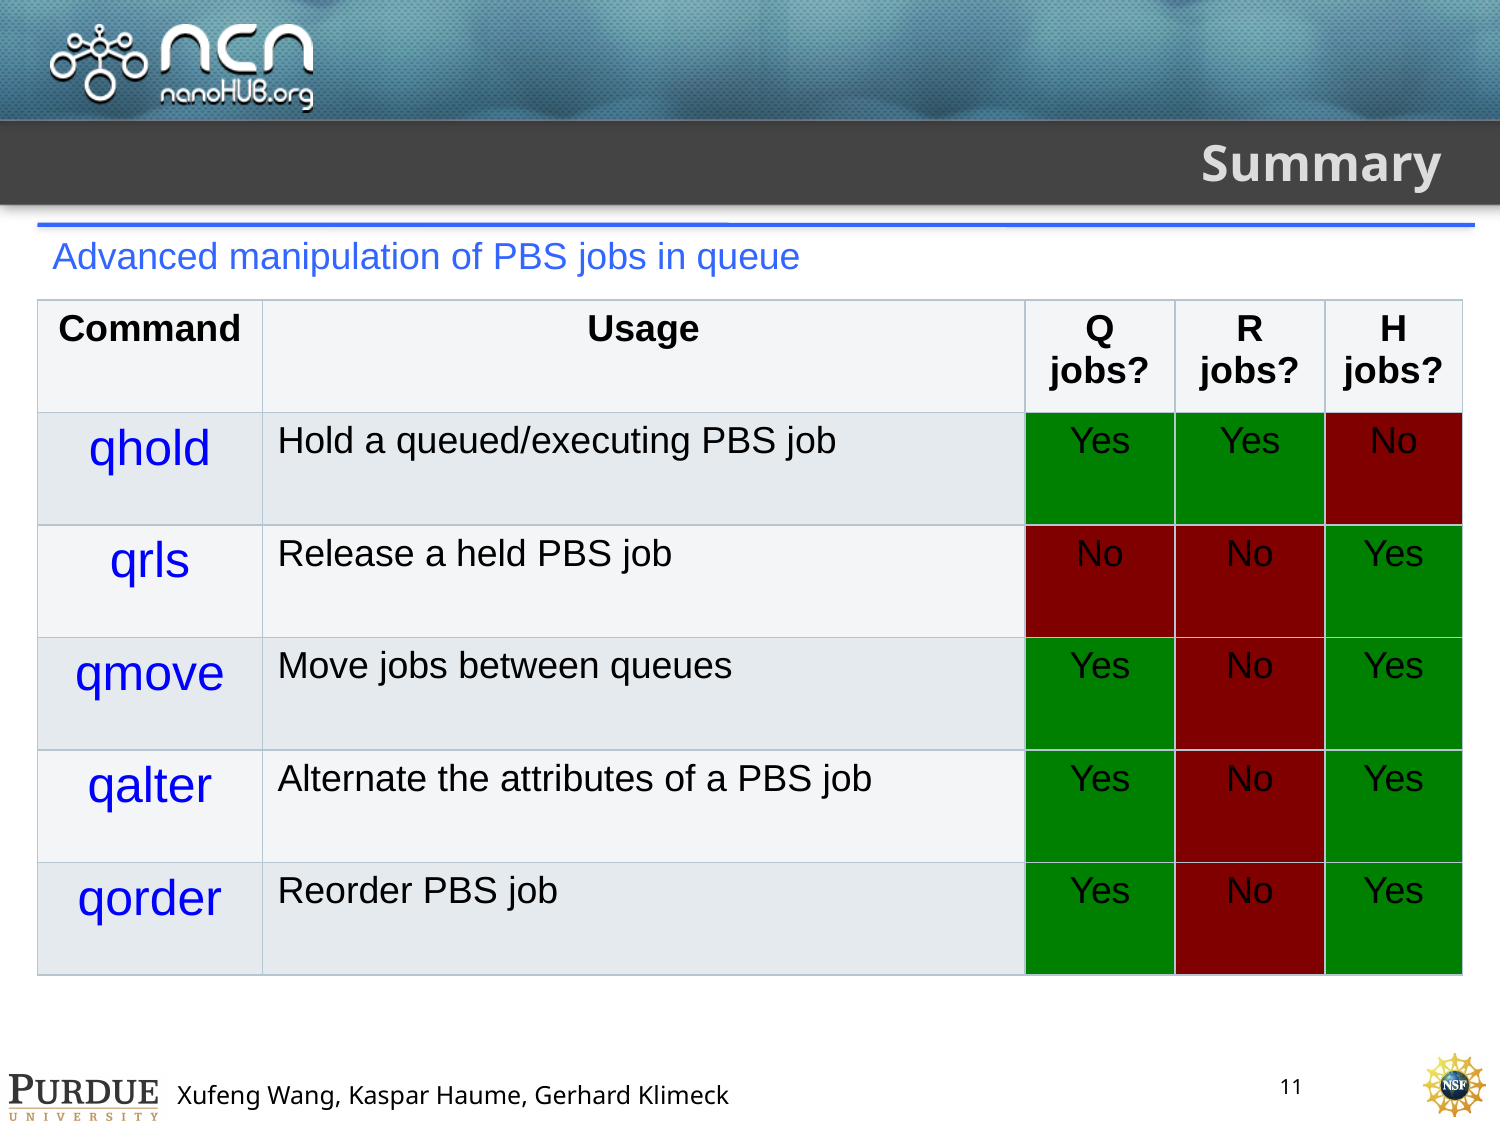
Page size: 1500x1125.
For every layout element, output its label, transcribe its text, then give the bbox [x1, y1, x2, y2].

picture [0, 1069, 168, 1125]
table_cell No [1176, 751, 1324, 862]
table_header Usage [263, 301, 1024, 412]
table_cell Yes [1326, 863, 1462, 974]
table_cell qorder [38, 863, 262, 974]
table_cell Hold a queued/executing PBS job [263, 413, 1024, 524]
table_cell Yes [1026, 863, 1174, 974]
table_cell Release a held PBS job [263, 526, 1024, 637]
table_cell No [1026, 526, 1174, 637]
table_cell Yes [1026, 638, 1174, 749]
table_cell No [1326, 413, 1462, 524]
table_cell Reorder PBS job [263, 863, 1024, 974]
picture [0, 0, 1500, 250]
slide_number 11 [1230, 1065, 1319, 1107]
table_cell qhold [38, 413, 262, 524]
table_cell No [1176, 638, 1324, 749]
table_cell Alternate the attributes of a PBS job [263, 751, 1024, 862]
table_header R jobs? [1176, 301, 1324, 412]
table_cell No [1176, 526, 1324, 637]
text_box Advanced manipulation of PBS jobs in queue [37, 232, 1113, 285]
picture [1423, 1053, 1486, 1117]
table_cell qmove [38, 638, 262, 749]
table_header Command [38, 301, 262, 412]
table_cell qrls [38, 526, 262, 637]
table_header Q jobs? [1026, 301, 1174, 412]
table_cell Yes [1326, 526, 1462, 637]
table_cell Yes [1026, 413, 1174, 524]
title Summary [50, 118, 1457, 204]
table_cell No [1176, 863, 1324, 974]
table_cell qalter [38, 751, 262, 862]
table_cell Yes [1326, 751, 1462, 862]
table_cell Yes [1326, 638, 1462, 749]
table_cell Yes [1176, 413, 1324, 524]
table_cell Yes [1026, 751, 1174, 862]
table_cell Move jobs between queues [263, 638, 1024, 749]
table_header H jobs? [1326, 301, 1462, 412]
